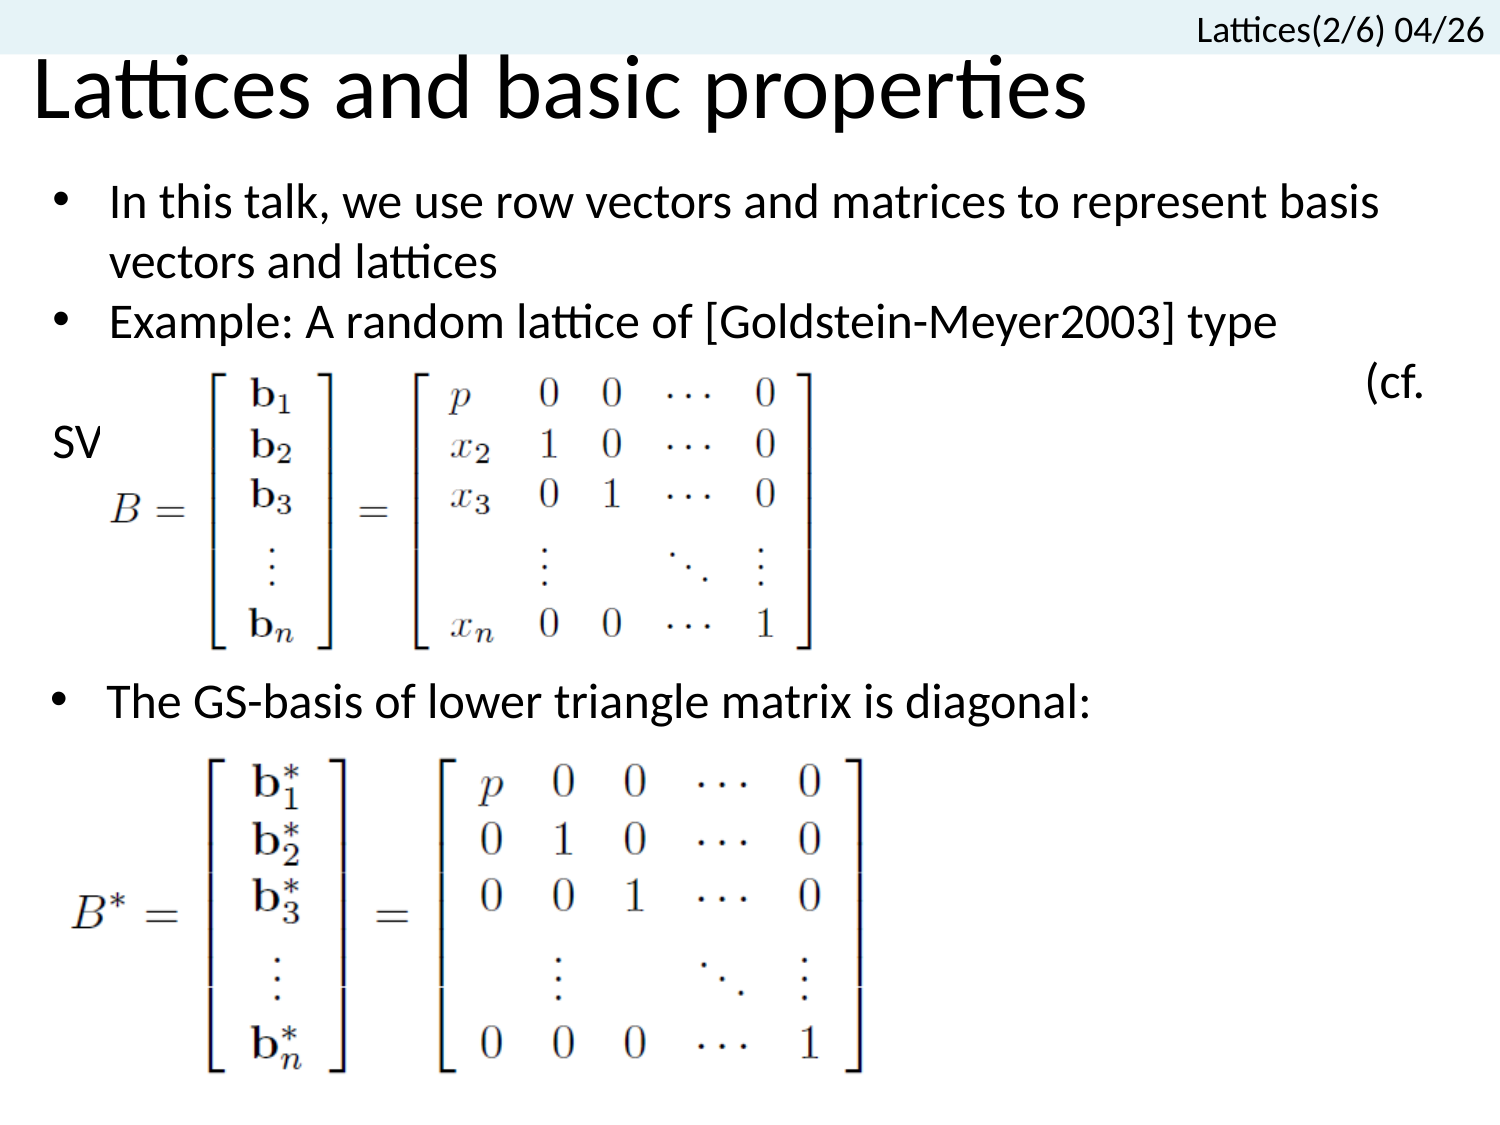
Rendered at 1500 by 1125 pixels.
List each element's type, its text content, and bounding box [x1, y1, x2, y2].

text_box The GS-basis of lower triangle matrix is diagonal: [35, 660, 1459, 736]
text_box In this talk, we use row vectors and matrices to represent basis vectors and lattices Example: A random lattice of [Goldstein-Meyer2003] type (cf. SVP Challenge) [37, 160, 1461, 536]
text_box Lattices(2/6) 04/26 [0, 0, 1500, 57]
title Lattices and basic properties [17, 57, 1365, 138]
picture [56, 738, 879, 1093]
picture [100, 357, 834, 666]
